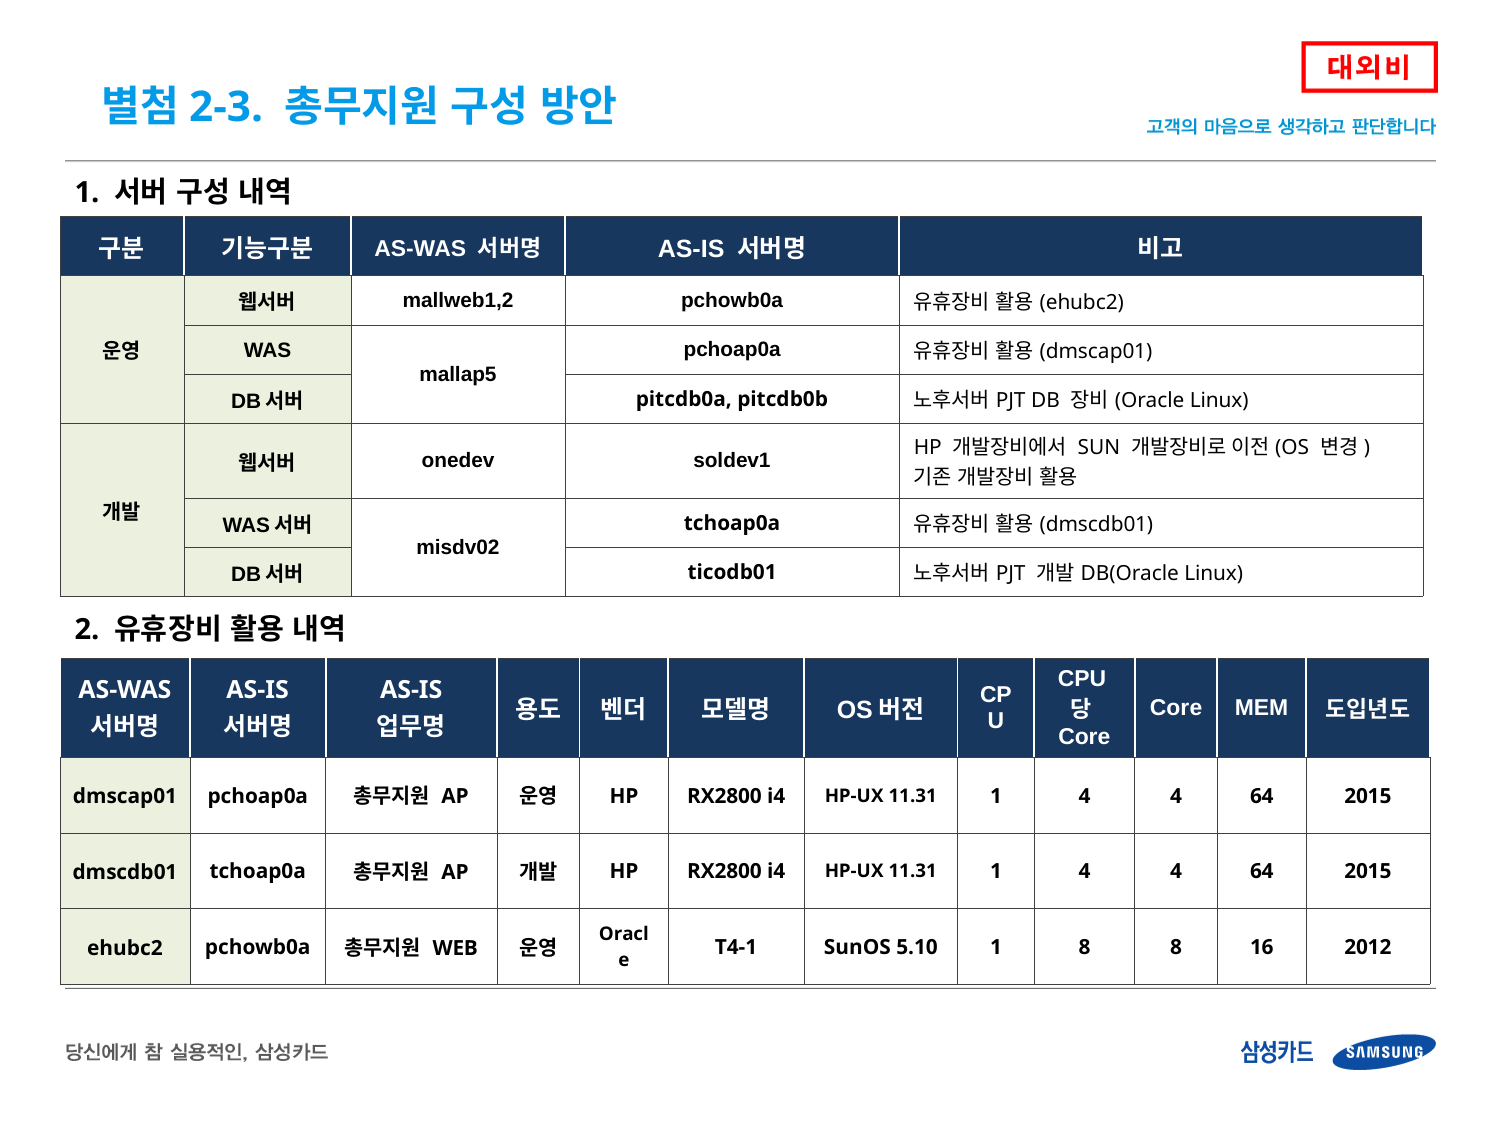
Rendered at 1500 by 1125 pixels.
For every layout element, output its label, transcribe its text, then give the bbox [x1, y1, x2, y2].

table_cell mallap5 [352, 326, 565, 423]
table_cell 운영 [498, 758, 579, 833]
table_cell WAS서버 [185, 499, 351, 547]
table_cell HP [580, 758, 668, 833]
table_cell ticodb01 [566, 548, 899, 596]
table_cell 개발 [61, 424, 184, 596]
table_cell mallweb1,2 [352, 276, 565, 325]
table_cell tchoap0a [566, 499, 899, 547]
table_cell 운영 [61, 276, 184, 423]
table_cell 4 [1135, 758, 1217, 833]
table_header 구분 [61, 219, 183, 275]
table_cell 노후서버PJT 개발DB(Oracle Linux) [900, 548, 1423, 596]
table_cell DB서버 [185, 548, 351, 596]
picture [0, 0, 1500, 1125]
table_cell 1 [958, 834, 1034, 908]
table_cell dmscdb01 [61, 834, 190, 908]
table_cell 웹서버 [185, 424, 351, 498]
table_cell HP 개발장비에서 SUN 개발장비로 이전(OS 변경) 기존 개발장비 활용 [900, 424, 1423, 498]
table_cell pchowb0a [566, 276, 899, 325]
table_cell 개발 [498, 834, 579, 908]
table_cell tchoap0a [191, 834, 325, 908]
table_header 용도 [498, 659, 579, 757]
table_cell misdv02 [352, 499, 565, 596]
table_cell 유휴장비 활용(dmscdb01) [900, 499, 1423, 547]
table_header AS-WAS 서버명 [61, 659, 189, 757]
table_cell Oracle [580, 909, 668, 984]
table_cell pchowb0a [191, 909, 325, 984]
table_cell 운영 [498, 909, 579, 984]
table_cell 웹서버 [185, 276, 351, 325]
table_cell 1 [958, 758, 1034, 833]
text_box 1. 서버 구성 내역 [59, 160, 337, 219]
table_cell SunOS 5.10 [805, 909, 957, 984]
table_cell 총무지원 AP [326, 758, 497, 833]
table_cell pchoap0a [191, 758, 325, 833]
table_header CPU [958, 659, 1033, 757]
table_cell RX2800 i4 [669, 758, 804, 833]
table_cell WAS [185, 326, 351, 374]
table_cell DB서버 [185, 375, 351, 423]
table_cell 유휴장비 활용(ehubc2) [900, 276, 1423, 325]
table_cell 유휴장비 활용(dmscap01) [900, 326, 1423, 374]
table_cell pitcdb0a, pitcdb0b [566, 375, 899, 423]
table_header 비고 [900, 217, 1422, 275]
table_header 도입년도 [1307, 659, 1429, 757]
table_header 모델명 [669, 659, 803, 757]
table_cell HP-UX 11.31 [805, 758, 957, 833]
table_cell 2015 [1307, 834, 1430, 908]
table_header AS-IS 서버명 [566, 217, 898, 275]
text_box 2. 유휴장비 활용 내역 [59, 597, 538, 656]
table_header Core [1136, 659, 1216, 757]
table_cell soldev1 [566, 424, 899, 498]
table_cell 4 [1035, 758, 1134, 833]
table_header MEM [1218, 659, 1305, 757]
table_cell 총무지원 AP [326, 834, 497, 908]
table_header CPU당Core [1035, 659, 1134, 757]
table_cell 4 [1135, 834, 1217, 908]
table_cell 16 [1218, 909, 1306, 984]
table_cell 8 [1035, 909, 1134, 984]
table_header AS-WAS 서버명 [352, 217, 564, 275]
table_cell 4 [1035, 834, 1134, 908]
table_cell 노후서버PJT DB 장비(Oracle Linux) [900, 375, 1423, 423]
table_header AS-IS 업무명 [327, 659, 496, 757]
table_header 기능구분 [185, 217, 350, 275]
table_header 벤더 [580, 659, 667, 757]
table_header AS-IS 서버명 [191, 659, 325, 757]
table_cell dmscap01 [61, 758, 190, 833]
table_header OS버전 [805, 659, 957, 757]
table_cell 총무지원 WEB [326, 909, 497, 984]
table_cell 2012 [1307, 909, 1430, 984]
table_cell T4-1 [669, 909, 804, 984]
table_cell 2015 [1307, 758, 1430, 833]
table_cell RX2800 i4 [669, 834, 804, 908]
table_cell 1 [958, 909, 1034, 984]
table_cell onedev [352, 424, 565, 498]
table_cell ehubc2 [61, 909, 190, 984]
table_cell pchoap0a [566, 326, 899, 374]
text_box 별첨2-3. 총무지원 구성 방안 [101, 68, 1368, 140]
table_cell 64 [1218, 758, 1306, 833]
table_cell HP [580, 834, 668, 908]
table_cell 64 [1218, 834, 1306, 908]
table_cell HP-UX 11.31 [805, 834, 957, 908]
table_cell 8 [1135, 909, 1217, 984]
